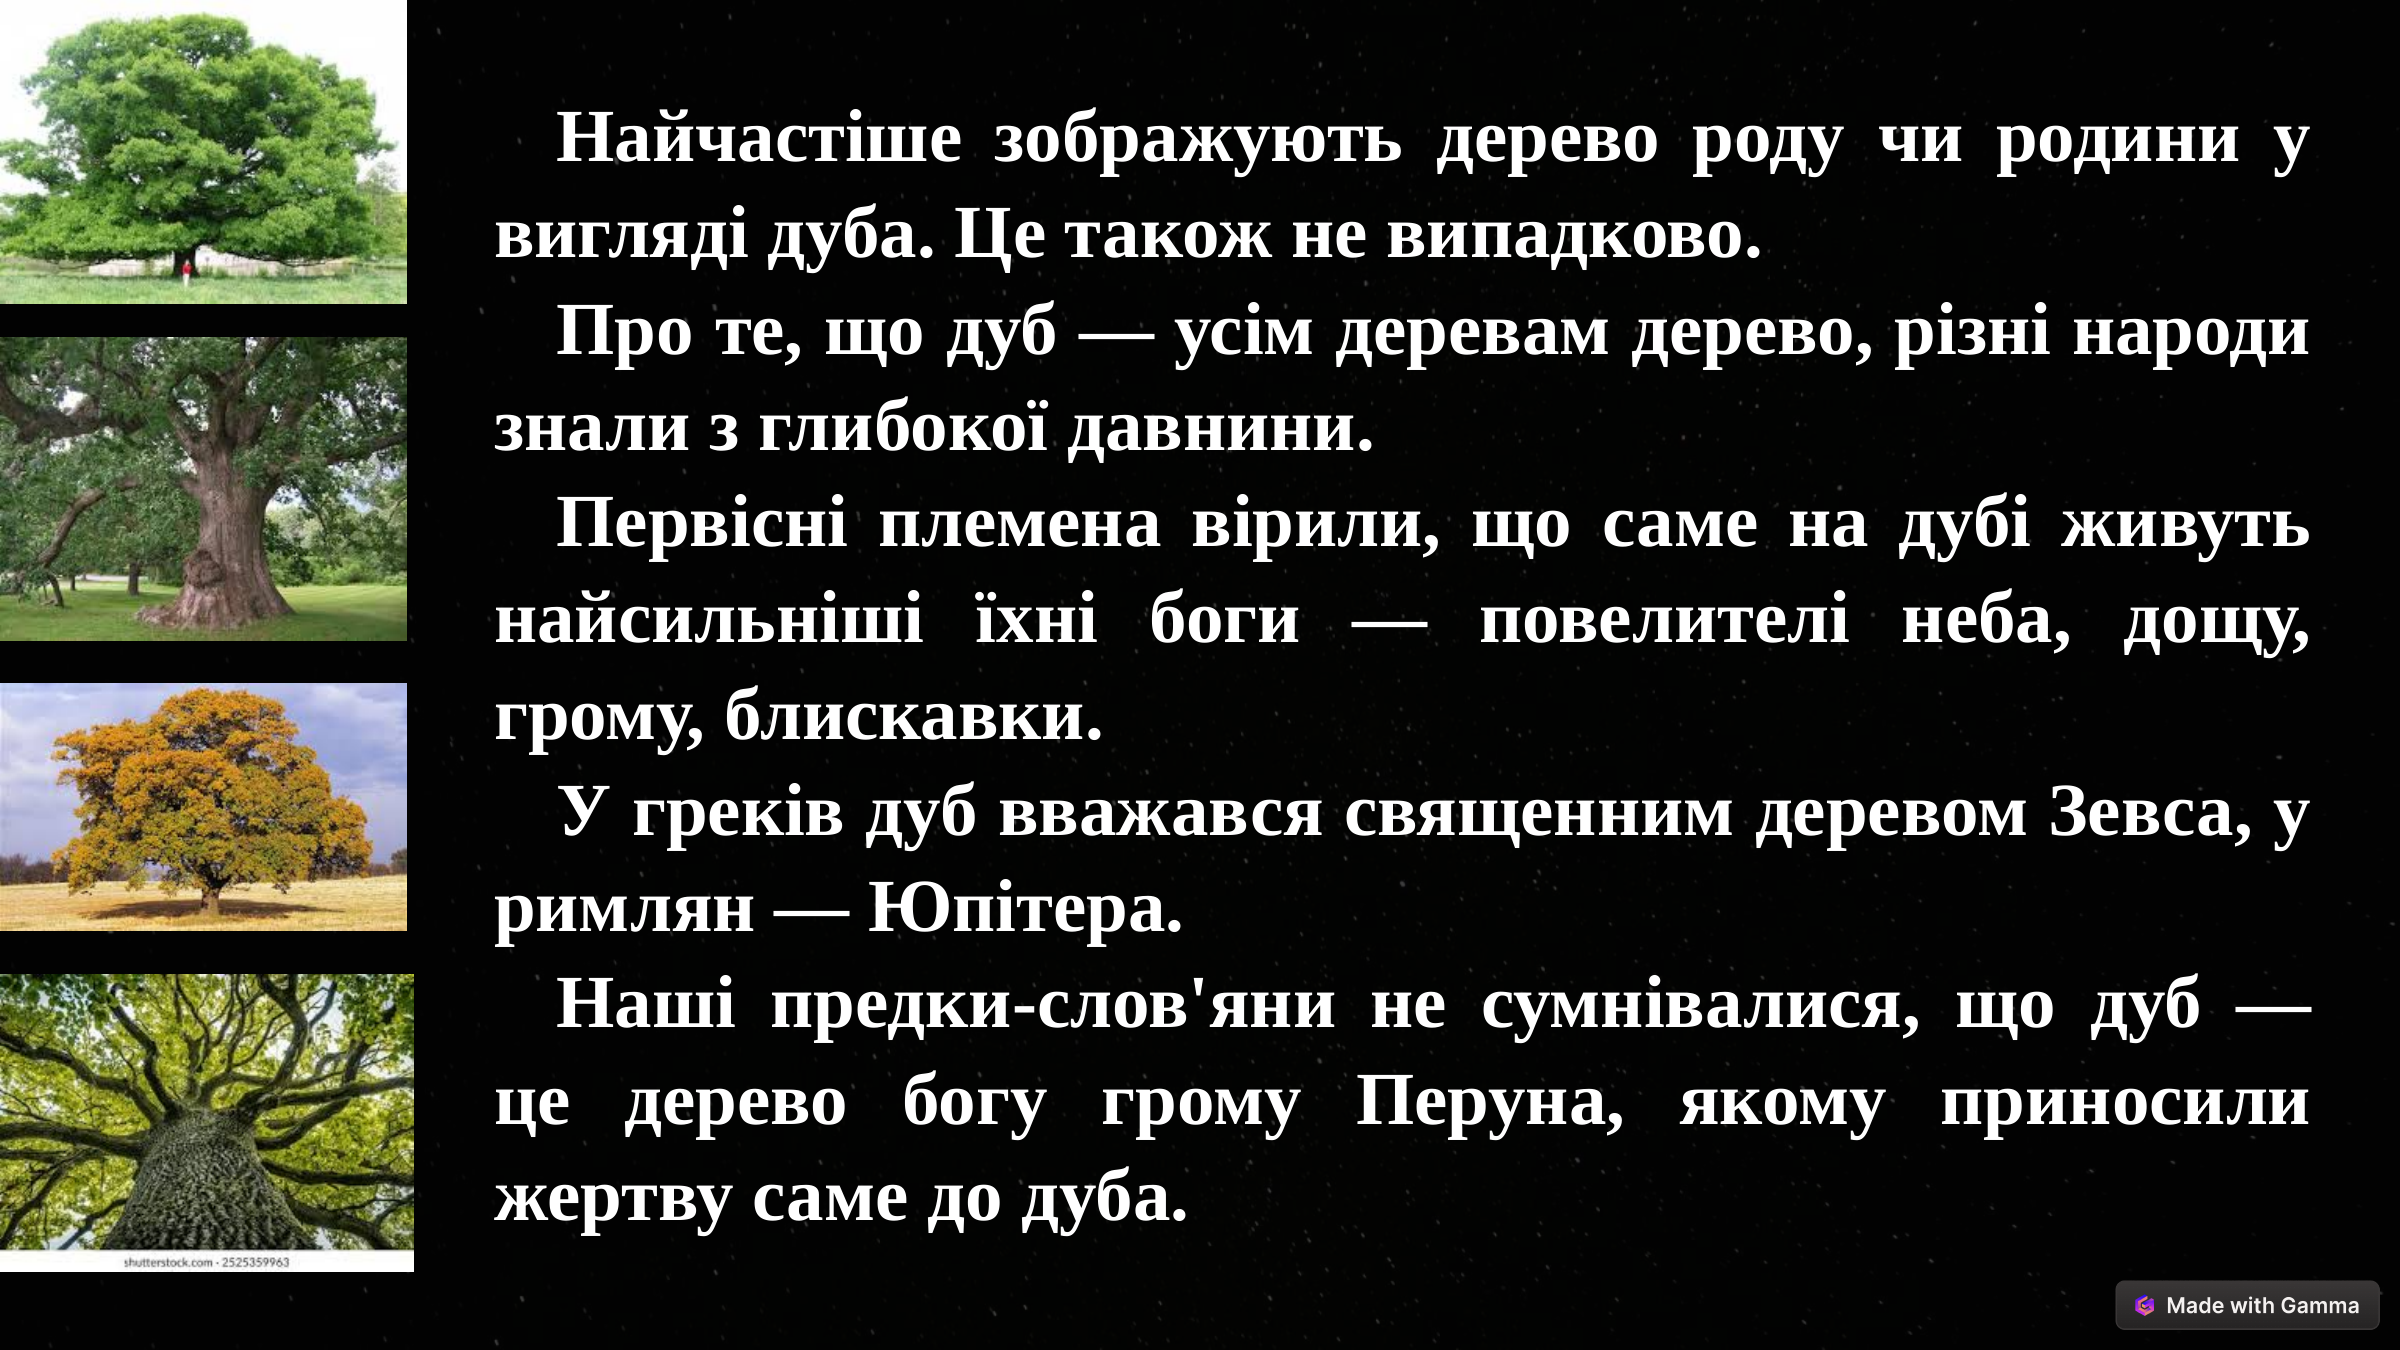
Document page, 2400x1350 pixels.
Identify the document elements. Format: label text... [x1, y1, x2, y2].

picture [0, 0, 2400, 1350]
text_box Найчастіше зображують дерево роду чи родини у вигляді дуба. Це також не випадково. Про те, що дуб — усім деревам дерево, різні народи знали з глибокої давнини. Первісні племена вірили, що саме на дубі живуть найсильніші їхні боги — повелителі неба, дощу, грому, блискавки. У греків дуб вважався священним деревом Зевса, у римлян — Юпітера. Наші предки-слов'яни не сумнівалися, що дуб — це дерево богу грому Перуна, якому приносили жертву саме до дуба. [479, 72, 2328, 1243]
